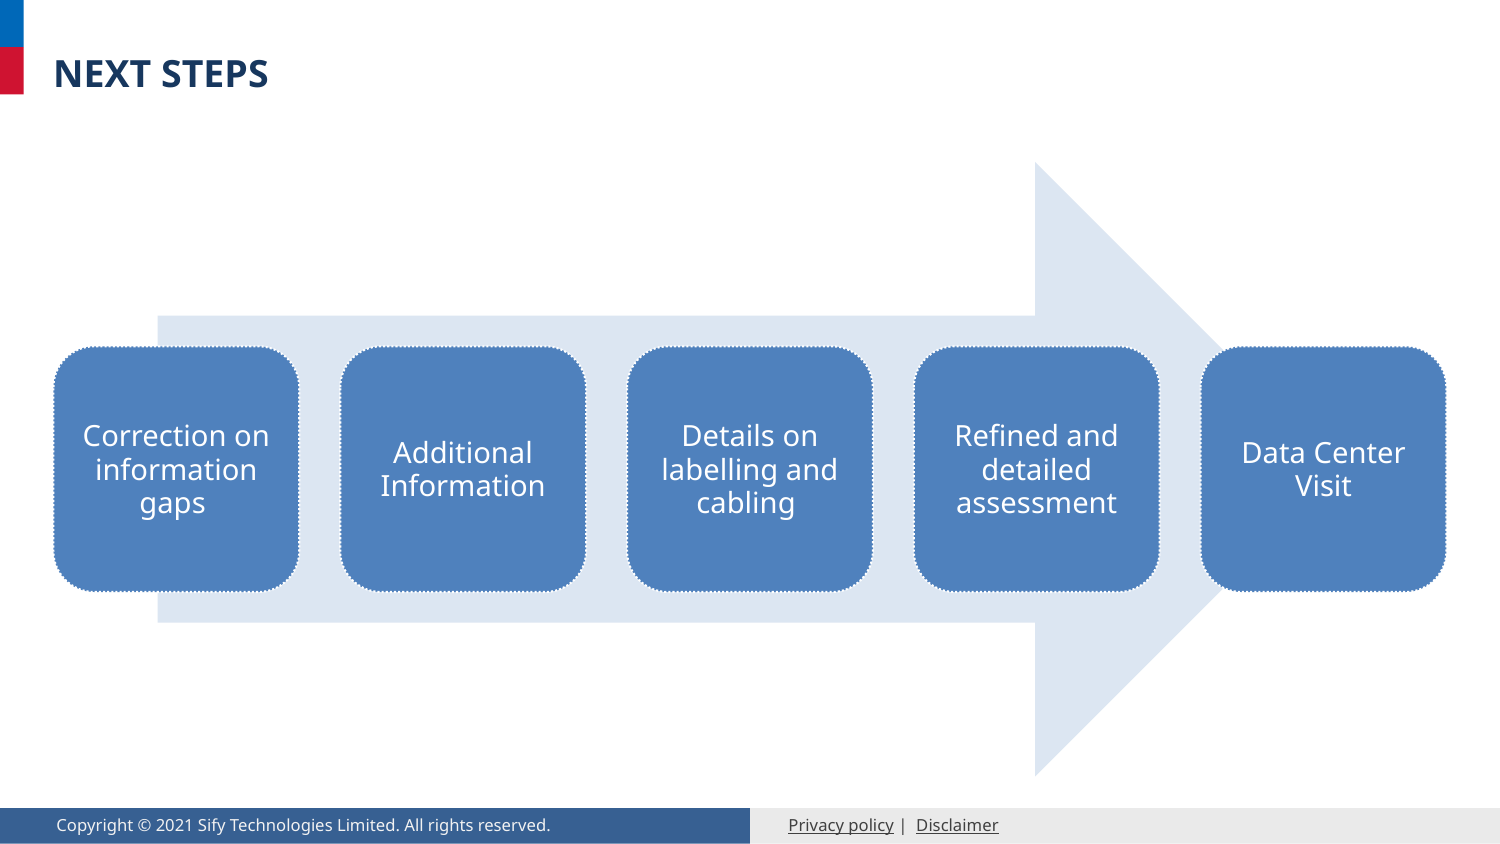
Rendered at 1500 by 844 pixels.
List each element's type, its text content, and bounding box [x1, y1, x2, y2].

text_box Refined and detailed assessment [911, 344, 1162, 595]
text_box Data Center Visit [1198, 344, 1449, 595]
text_box Details on labelling and cabling [624, 344, 875, 595]
title Next Steps [53, 42, 1290, 103]
text_box Correction on information gaps [51, 344, 302, 595]
text_box [157, 161, 1223, 777]
text_box Additional Information [338, 344, 589, 595]
